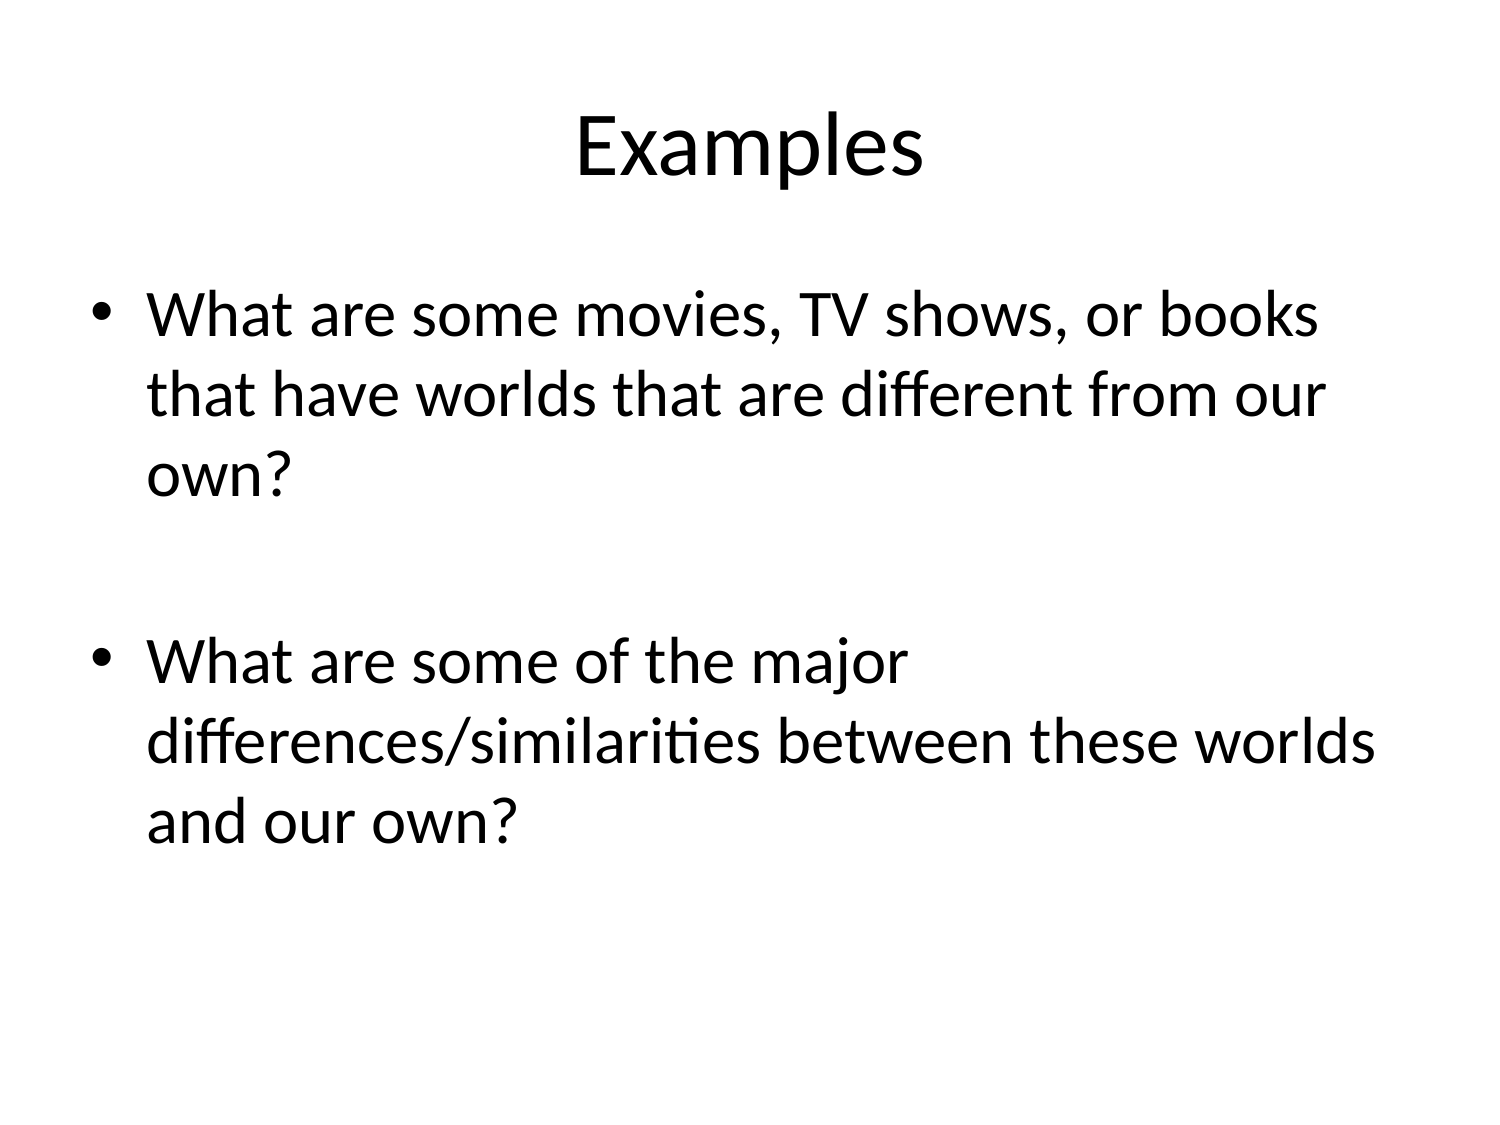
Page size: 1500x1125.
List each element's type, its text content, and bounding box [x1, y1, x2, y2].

list What are some movies, TV shows, or books that have worlds that are different from our own? What are some of the major differences/similarities between these worlds and our own? [75, 262, 1425, 1005]
title Examples [75, 45, 1425, 233]
